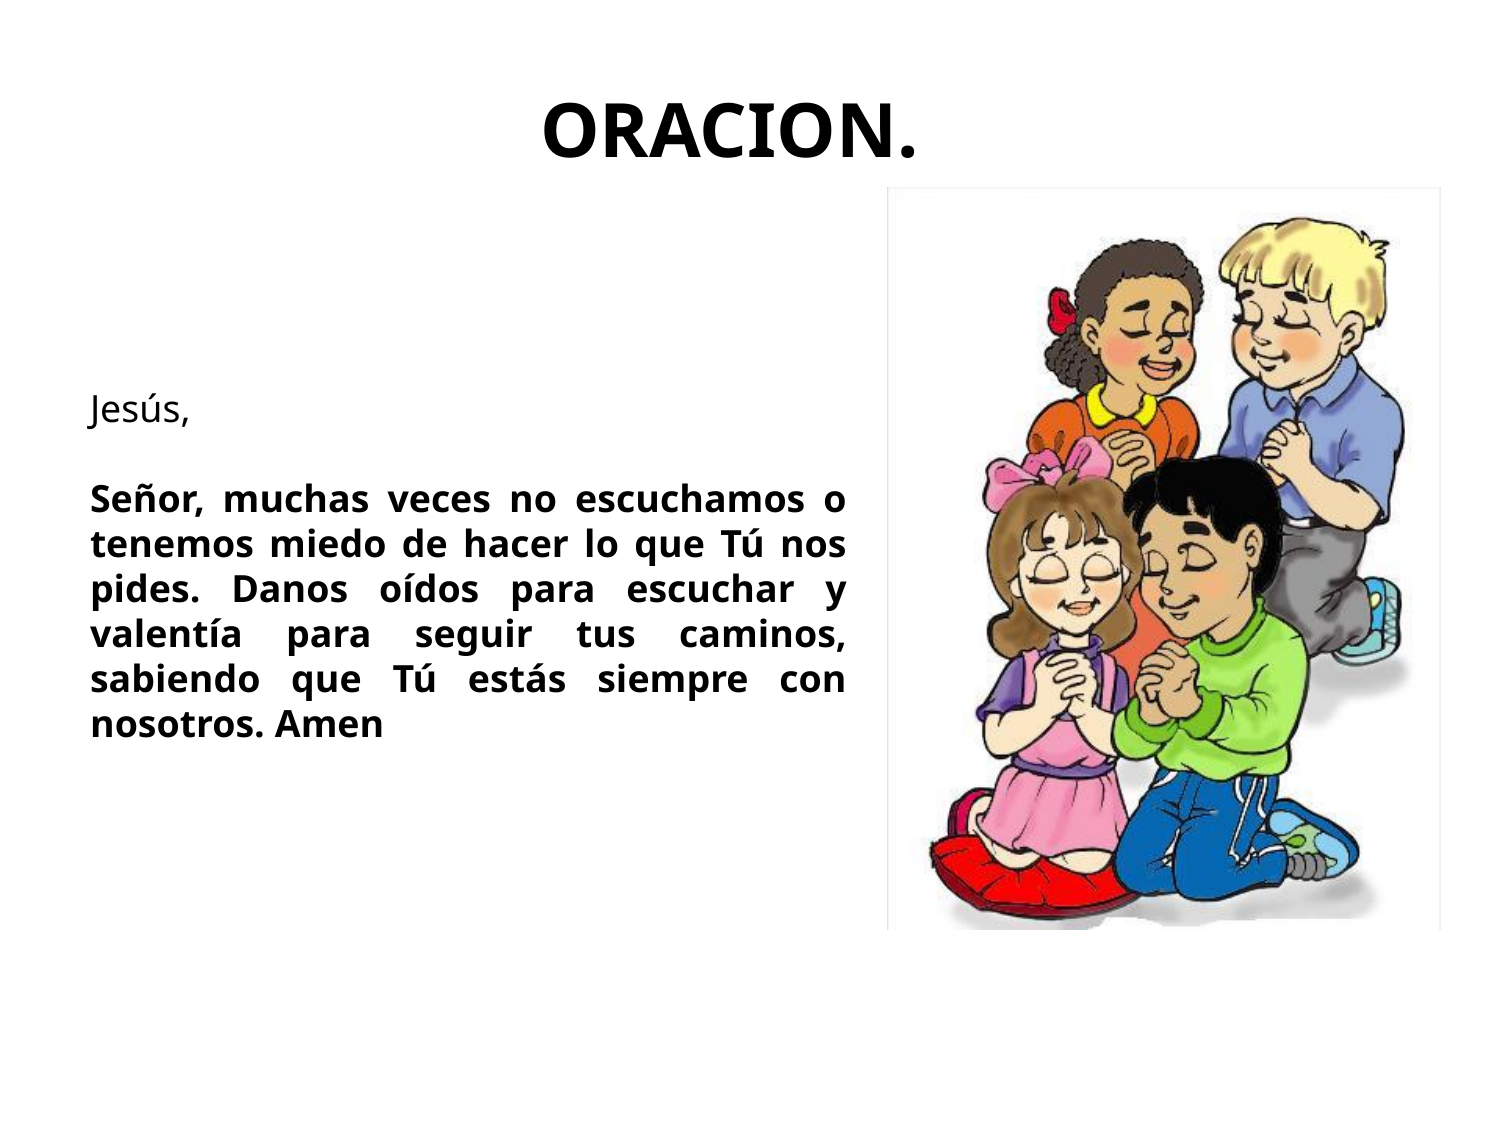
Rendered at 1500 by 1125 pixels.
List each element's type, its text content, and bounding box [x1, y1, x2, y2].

picture [887, 187, 1441, 930]
text_box ORACION. [524, 74, 1350, 180]
text_box Jesús, Señor, muchas veces no escuchamos o tenemos miedo de hacer lo que Tú nos pides. Danos oídos para escuchar y valentía para seguir tus caminos, sabiendo que Tú estás siempre con nosotros. Amen [75, 377, 863, 939]
